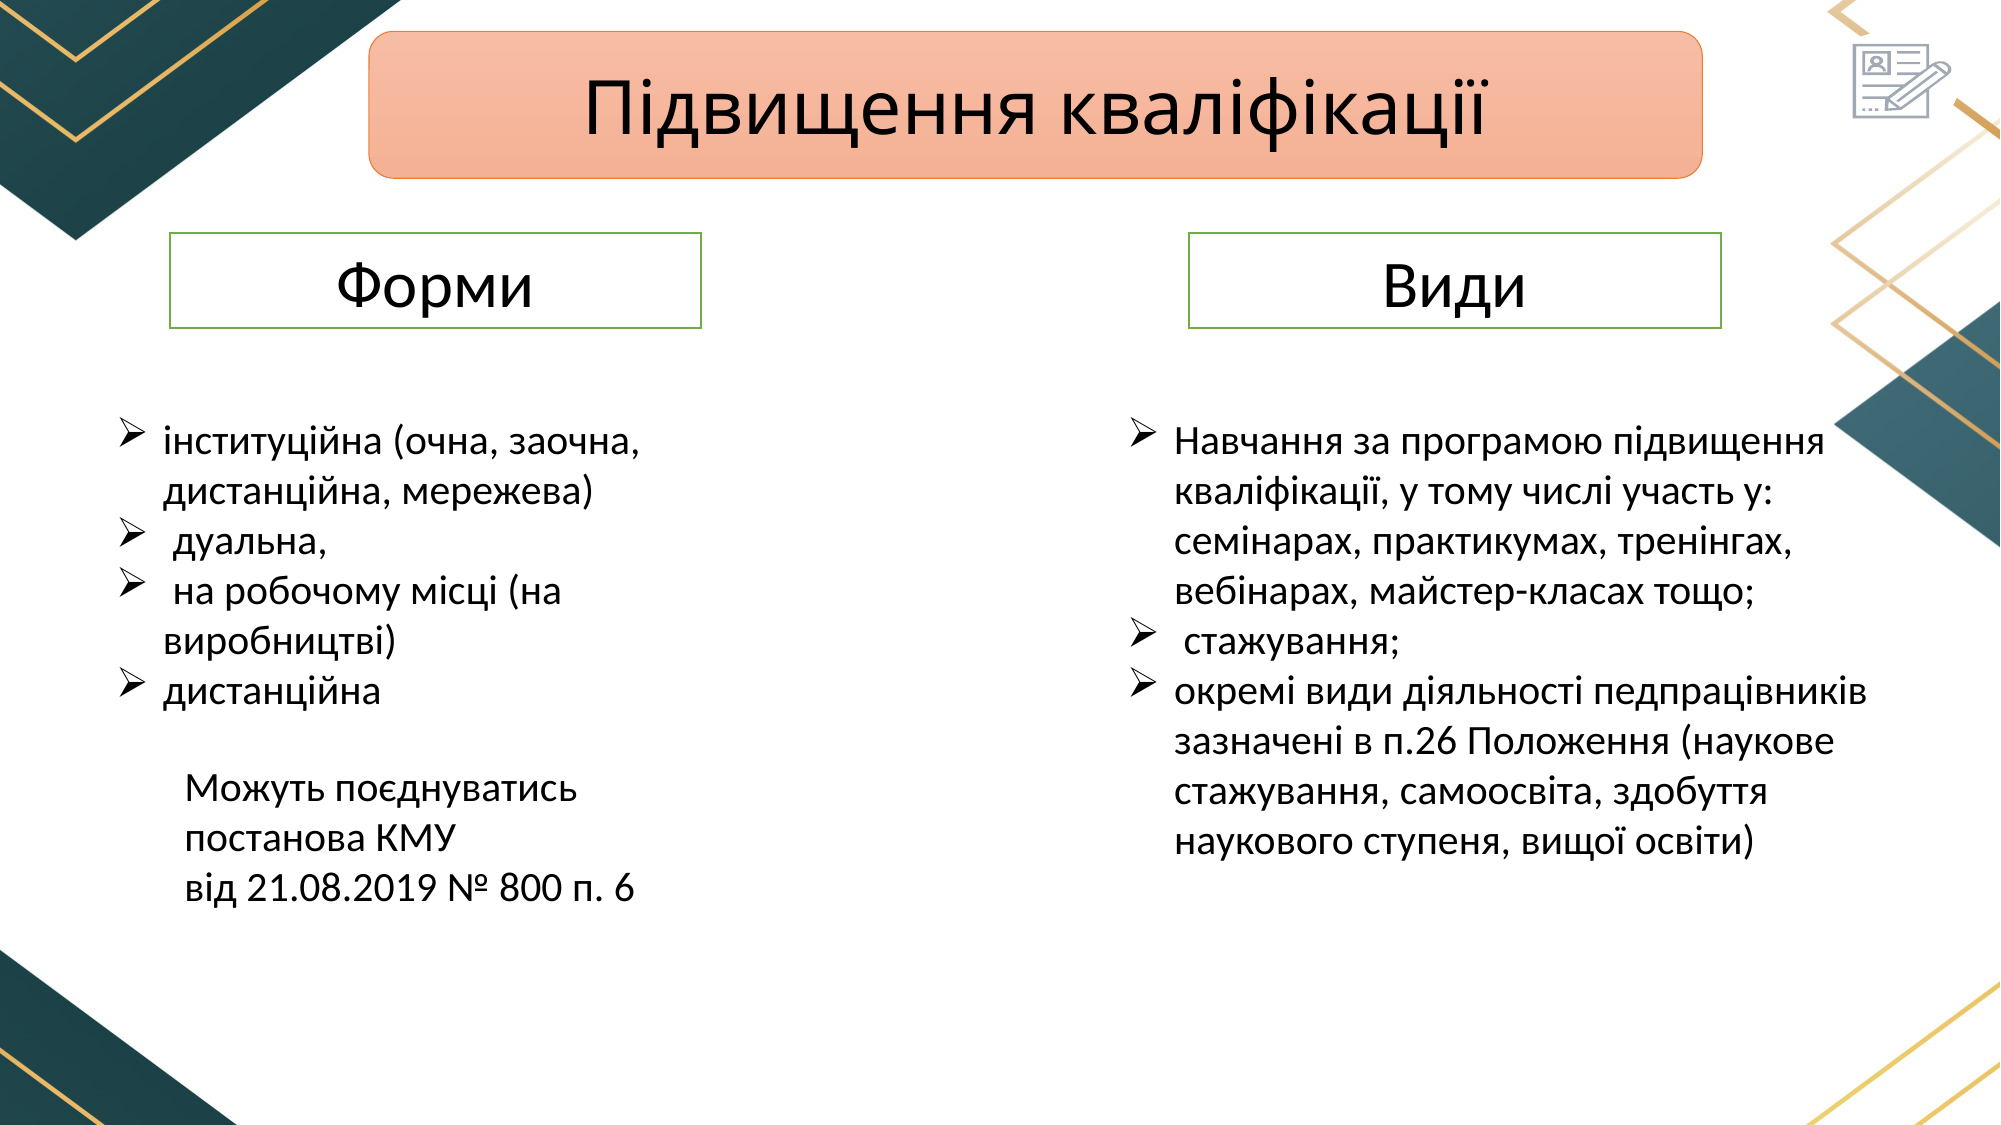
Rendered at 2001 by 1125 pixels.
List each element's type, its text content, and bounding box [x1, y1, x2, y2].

text_box Форми [169, 232, 702, 329]
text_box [1822, 31, 1960, 135]
text_box Види [1188, 232, 1722, 329]
text_box Можуть поєднуватись постанова КМУ від 21.08.2019 № 800 п. 6 [169, 752, 764, 918]
text_box інституційна (очна, заочна, дистанційна, мережева) дуальна, на робочому місці (на виробництві) дистанційна [101, 405, 770, 721]
text_box Підвищення кваліфікації [368, 30, 1703, 179]
text_box Навчання за програмою підвищення кваліфікації, у тому числі участь у: семінарах, практикумах, тренінгах, вебінарах, майстер-класах тощо; стажування; окремі види діяльності педпрацівників зазначені в п.26 Положення (наукове стажування, самоосвіта, здобуття наукового ступеня, вищої освіти) [1112, 405, 1903, 871]
picture [0, 0, 2000, 1125]
